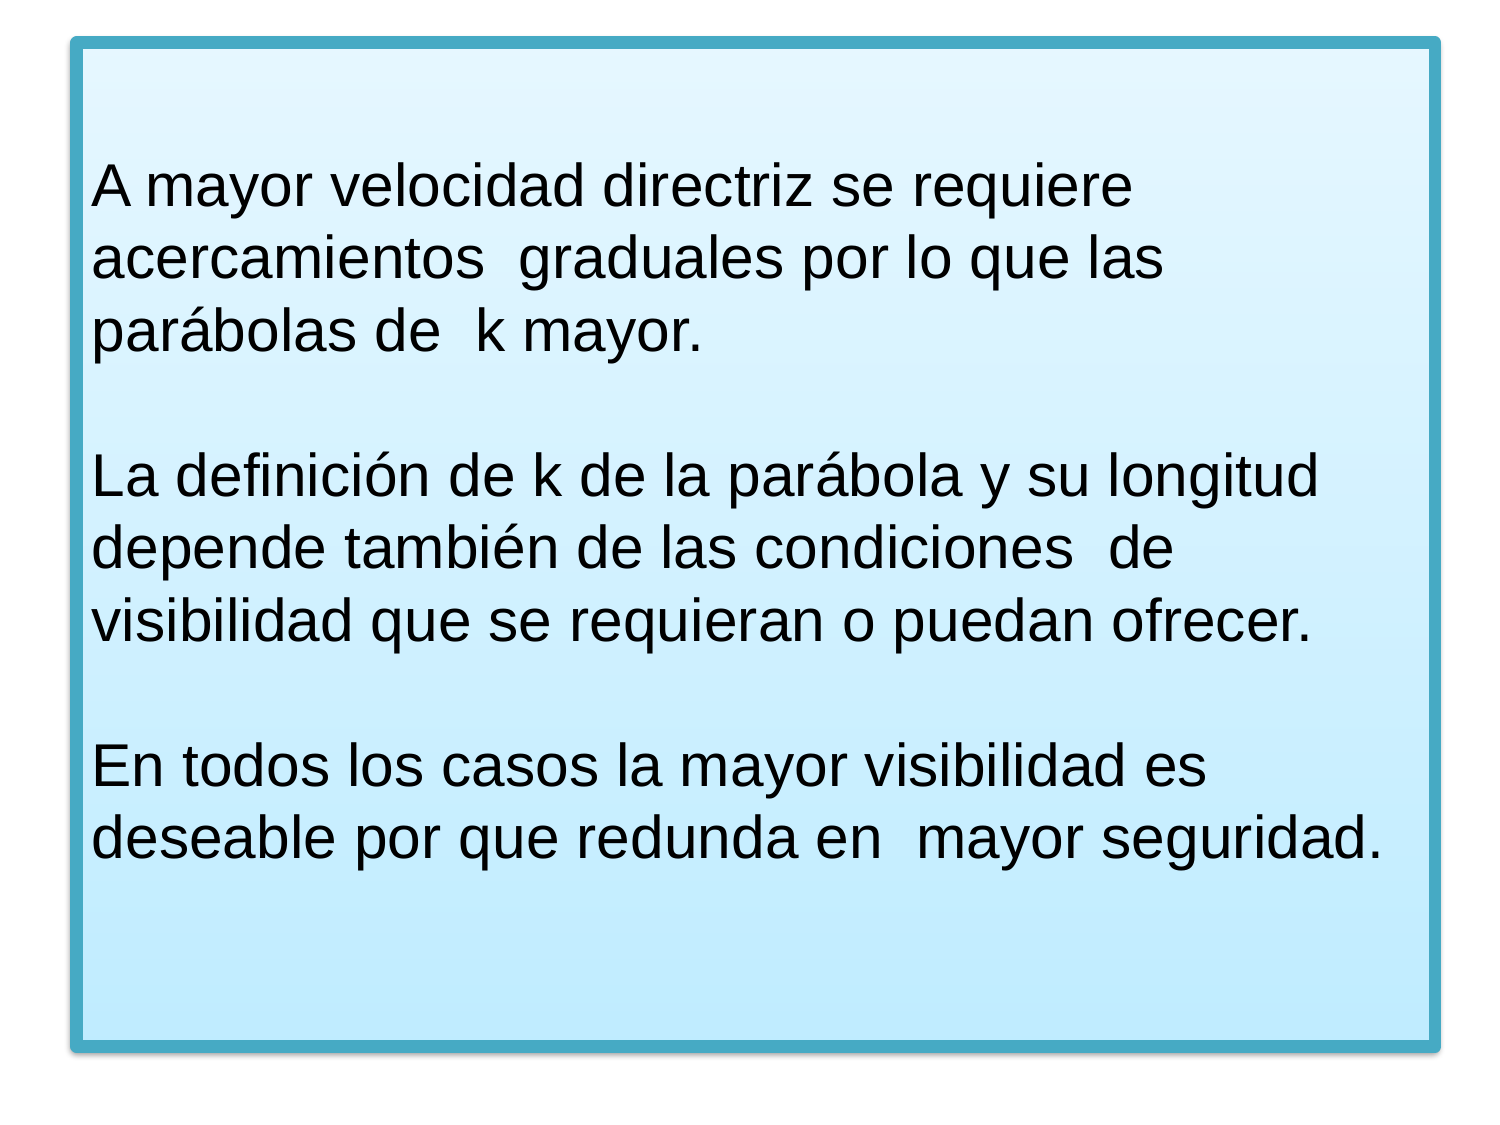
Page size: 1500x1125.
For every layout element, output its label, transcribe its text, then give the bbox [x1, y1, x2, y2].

title A mayor velocidad directriz se requiere acercamientos graduales por lo que las parábolas de k mayor. La definición de k de la parábola y su longitud depende también de las condiciones de visibilidad que se requieran o puedan ofrecer. En todos los casos la mayor visibilidad es deseable por que redunda en mayor seguridad. [76, 42, 1436, 1047]
